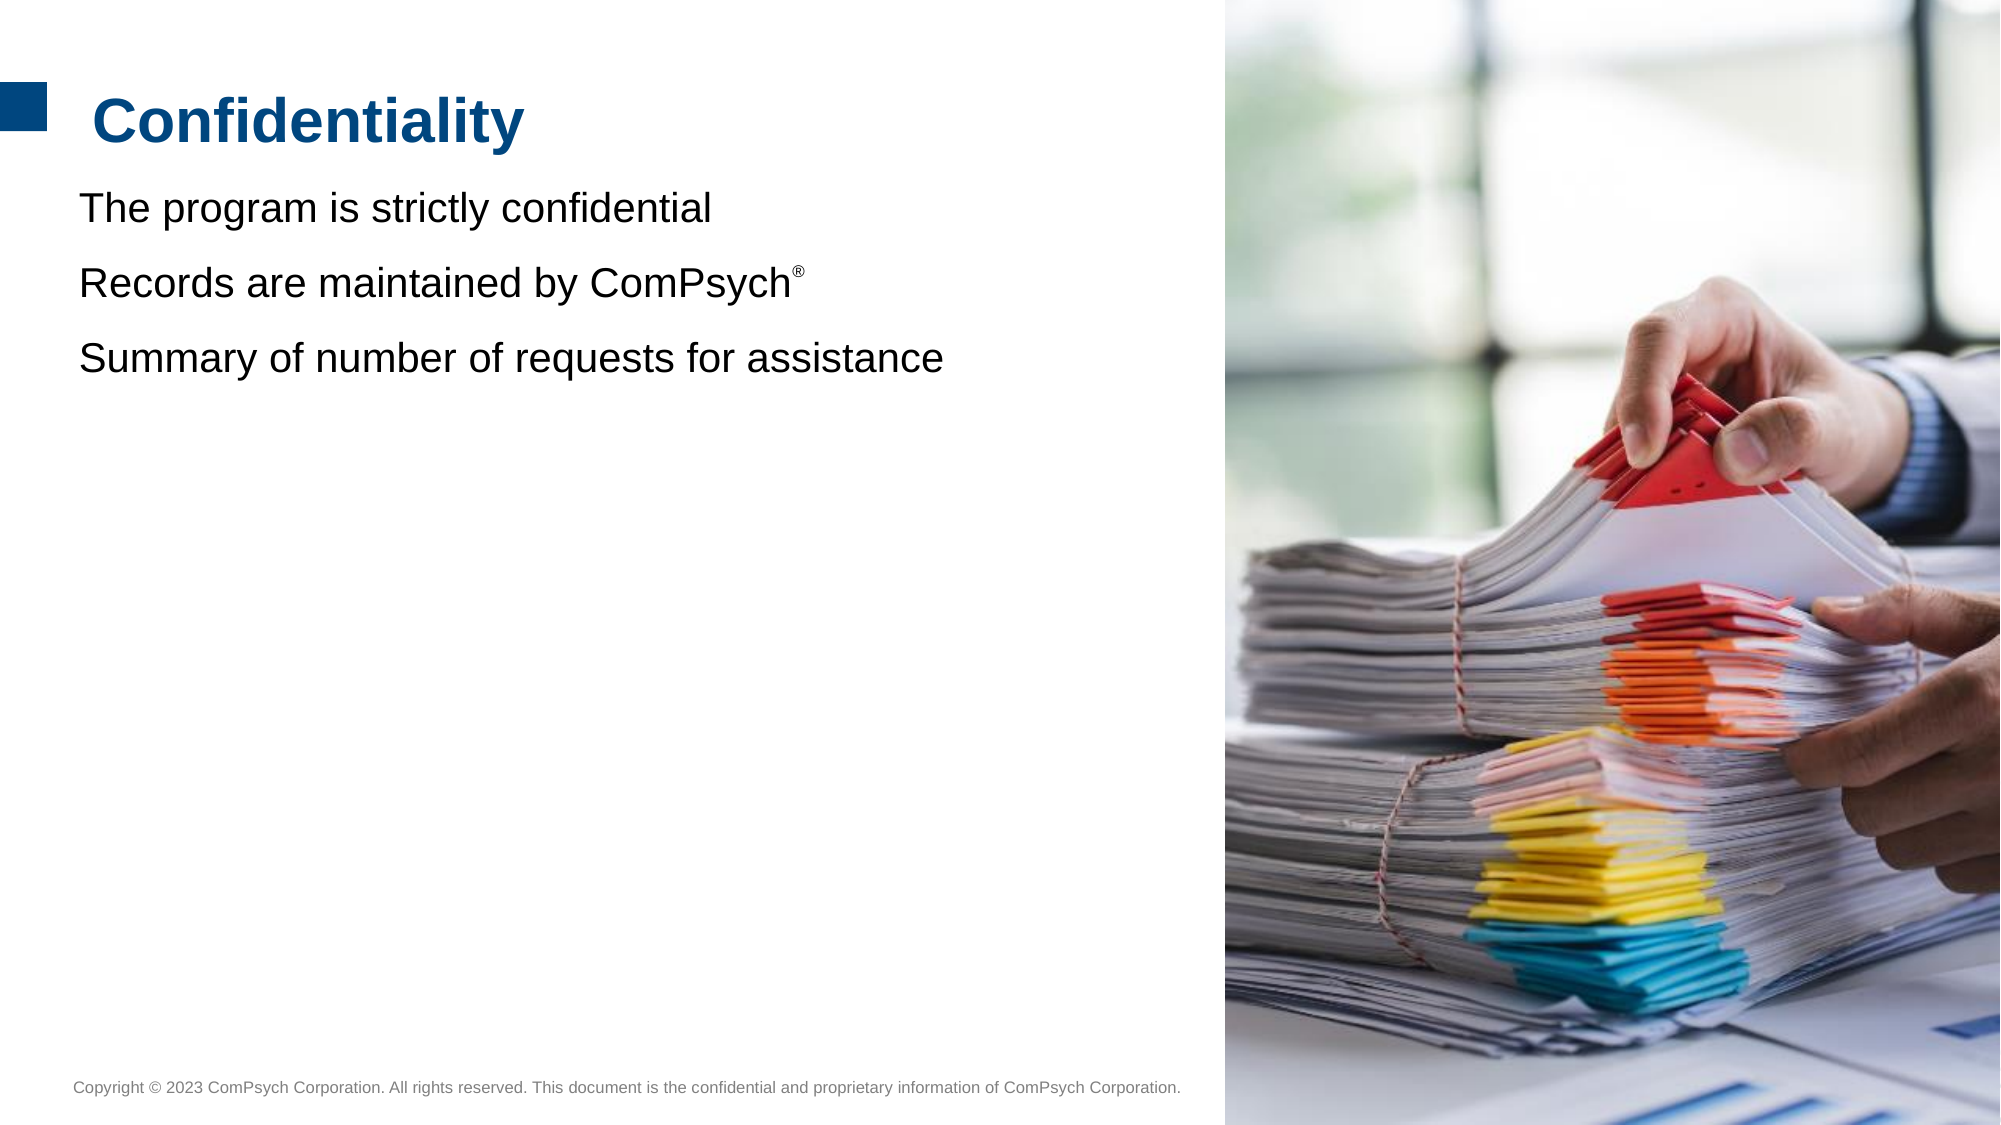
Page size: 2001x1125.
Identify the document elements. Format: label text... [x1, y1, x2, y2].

title Confidentiality [77, 80, 1225, 169]
text_box The program is strictly confidential Records are maintained by ComPsych® Summary of number of requests for assistance [64, 173, 1164, 389]
picture [1225, 0, 2000, 1125]
